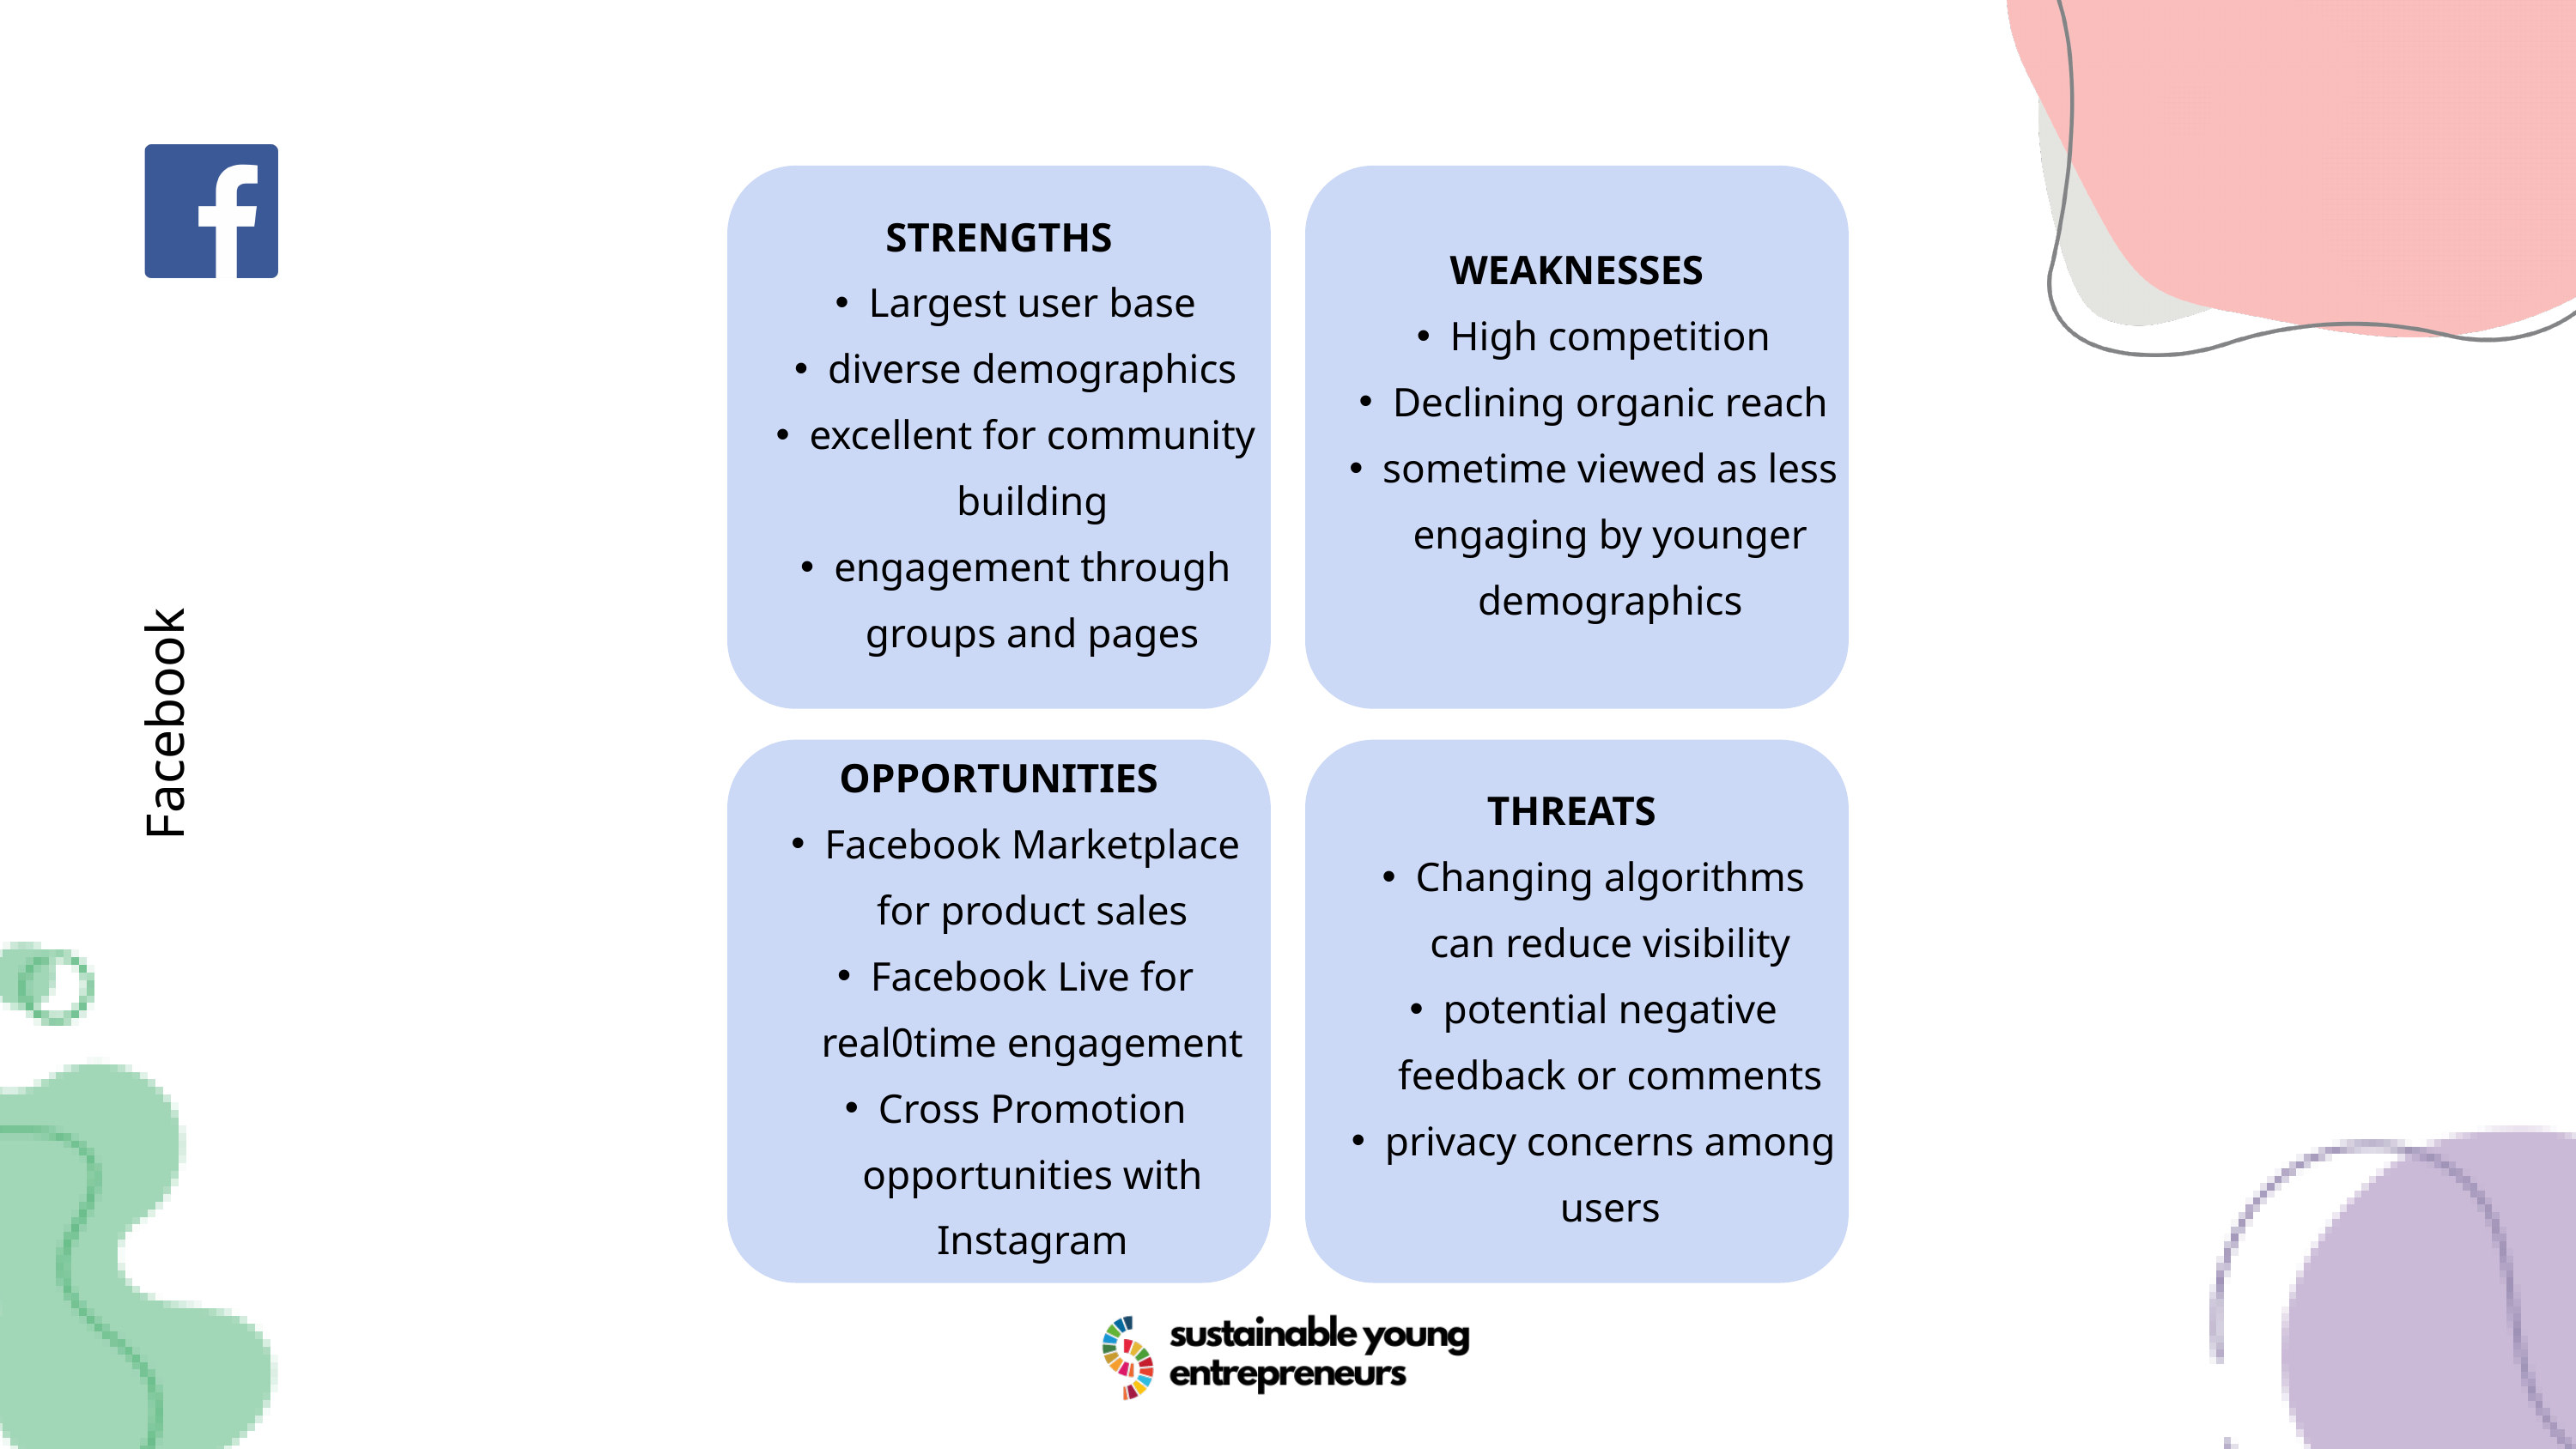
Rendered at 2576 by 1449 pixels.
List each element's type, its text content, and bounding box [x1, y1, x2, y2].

text_box [2001, 0, 2576, 357]
text_box [1086, 1303, 1490, 1416]
text_box [0, 927, 278, 1449]
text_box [726, 139, 1850, 1283]
text_box [144, 144, 278, 278]
text_box [2202, 1125, 2576, 1449]
text_box Facebook [106, 264, 195, 1184]
